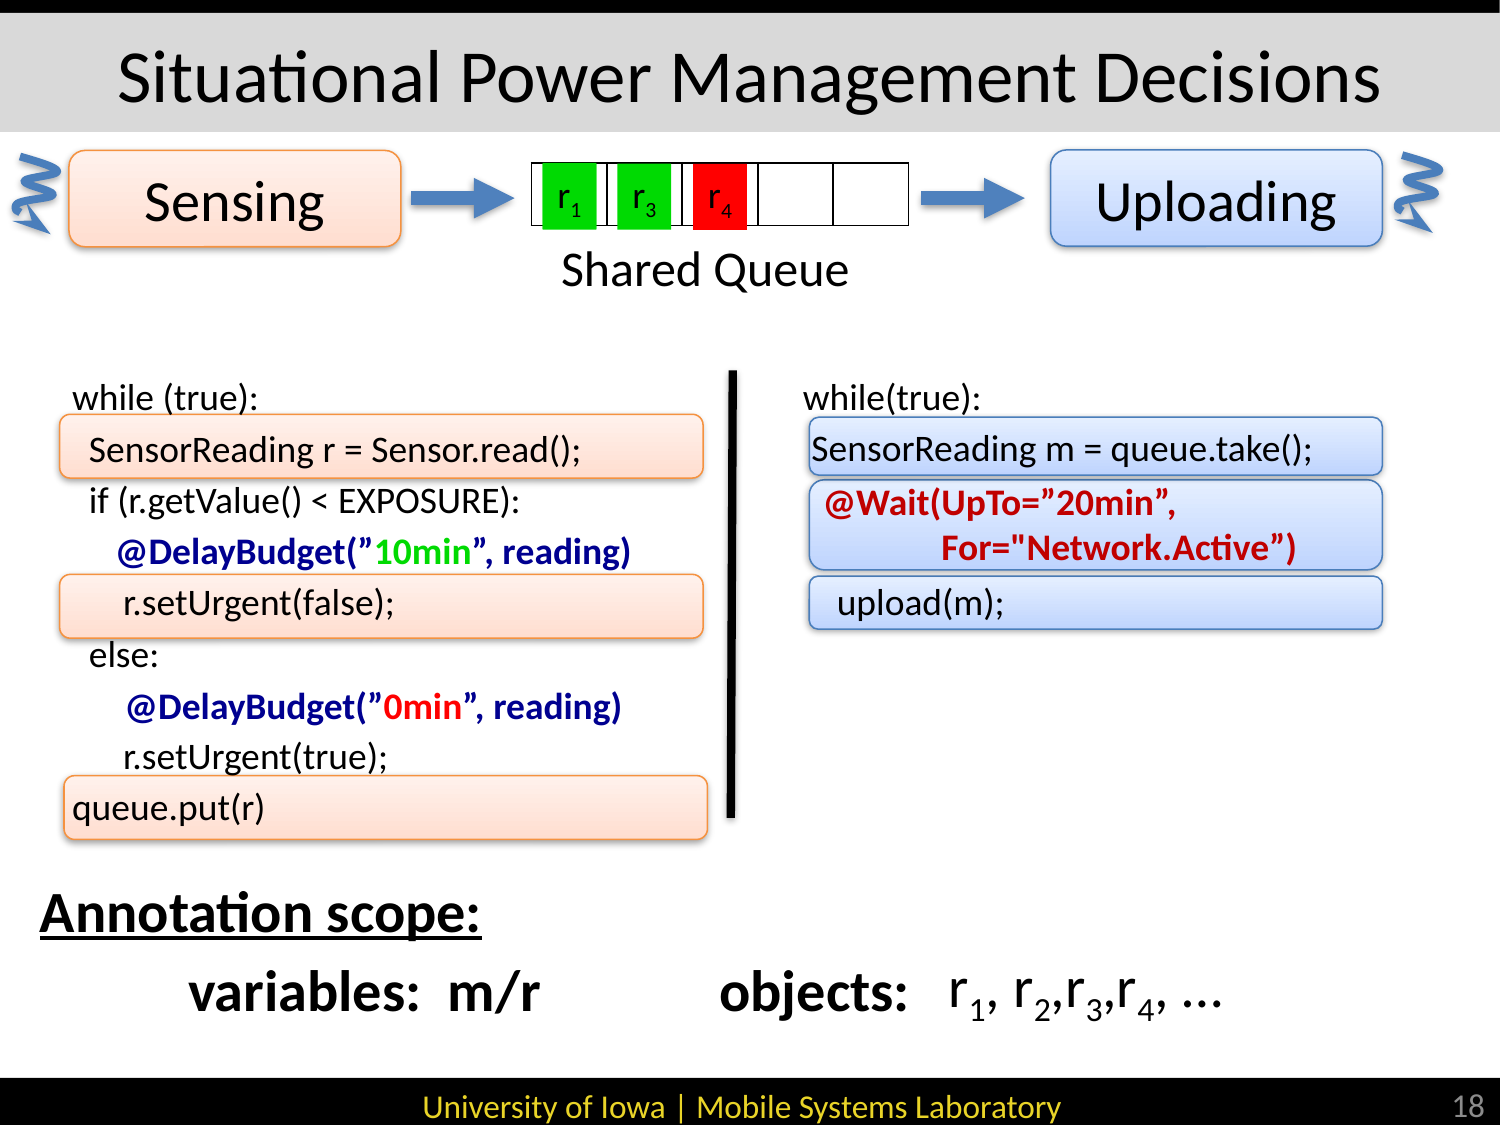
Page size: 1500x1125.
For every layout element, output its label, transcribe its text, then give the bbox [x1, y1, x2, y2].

table_header [683, 164, 693, 225]
text_box Shared Queue [546, 228, 865, 304]
table_header [608, 164, 617, 225]
text_box objects: [704, 945, 925, 1030]
table_header [834, 164, 908, 225]
text_box Annotation scope: [25, 866, 497, 952]
text_box @DelayBudget(”10min”, reading) [25, 520, 673, 580]
text_box r3 [617, 163, 672, 230]
table_header [532, 164, 542, 225]
text_box variables: m/r [173, 945, 556, 1030]
text_box r1, r2,r3,r4, … [933, 941, 1238, 1036]
table_header [672, 164, 681, 225]
text_box [14, 155, 58, 235]
text_box @DelayBudget(”0min”, reading) [34, 674, 664, 734]
text_box r4 [693, 163, 747, 230]
title Situational Power Management Decisions [0, 12, 1500, 132]
text_box @Wait(UpTo=”20min”, For="Network.Active”) [741, 470, 1483, 575]
text_box r1 [542, 163, 597, 230]
table_header [747, 164, 757, 225]
text_box while (true): SensorReading r = Sensor.read(); if (r.getValue() < EXPOSURE): r.setUrgent(false); else: r.setUrgent(true); queue.put(r) [57, 365, 808, 836]
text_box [730, 370, 734, 819]
table_header [759, 164, 832, 225]
text_box [65, 836, 706, 841]
text_box while(true): SensorReading m = queue.take(); upload(m); [788, 575, 1464, 631]
text_box Sensing [68, 149, 402, 248]
text_box [1397, 154, 1441, 233]
text_box Uploading [1049, 149, 1384, 248]
table_header [597, 164, 606, 225]
slide_number 18 [1354, 1077, 1500, 1125]
text_box while(true): SensorReading m = queue.take(); upload(m); [788, 365, 1464, 470]
